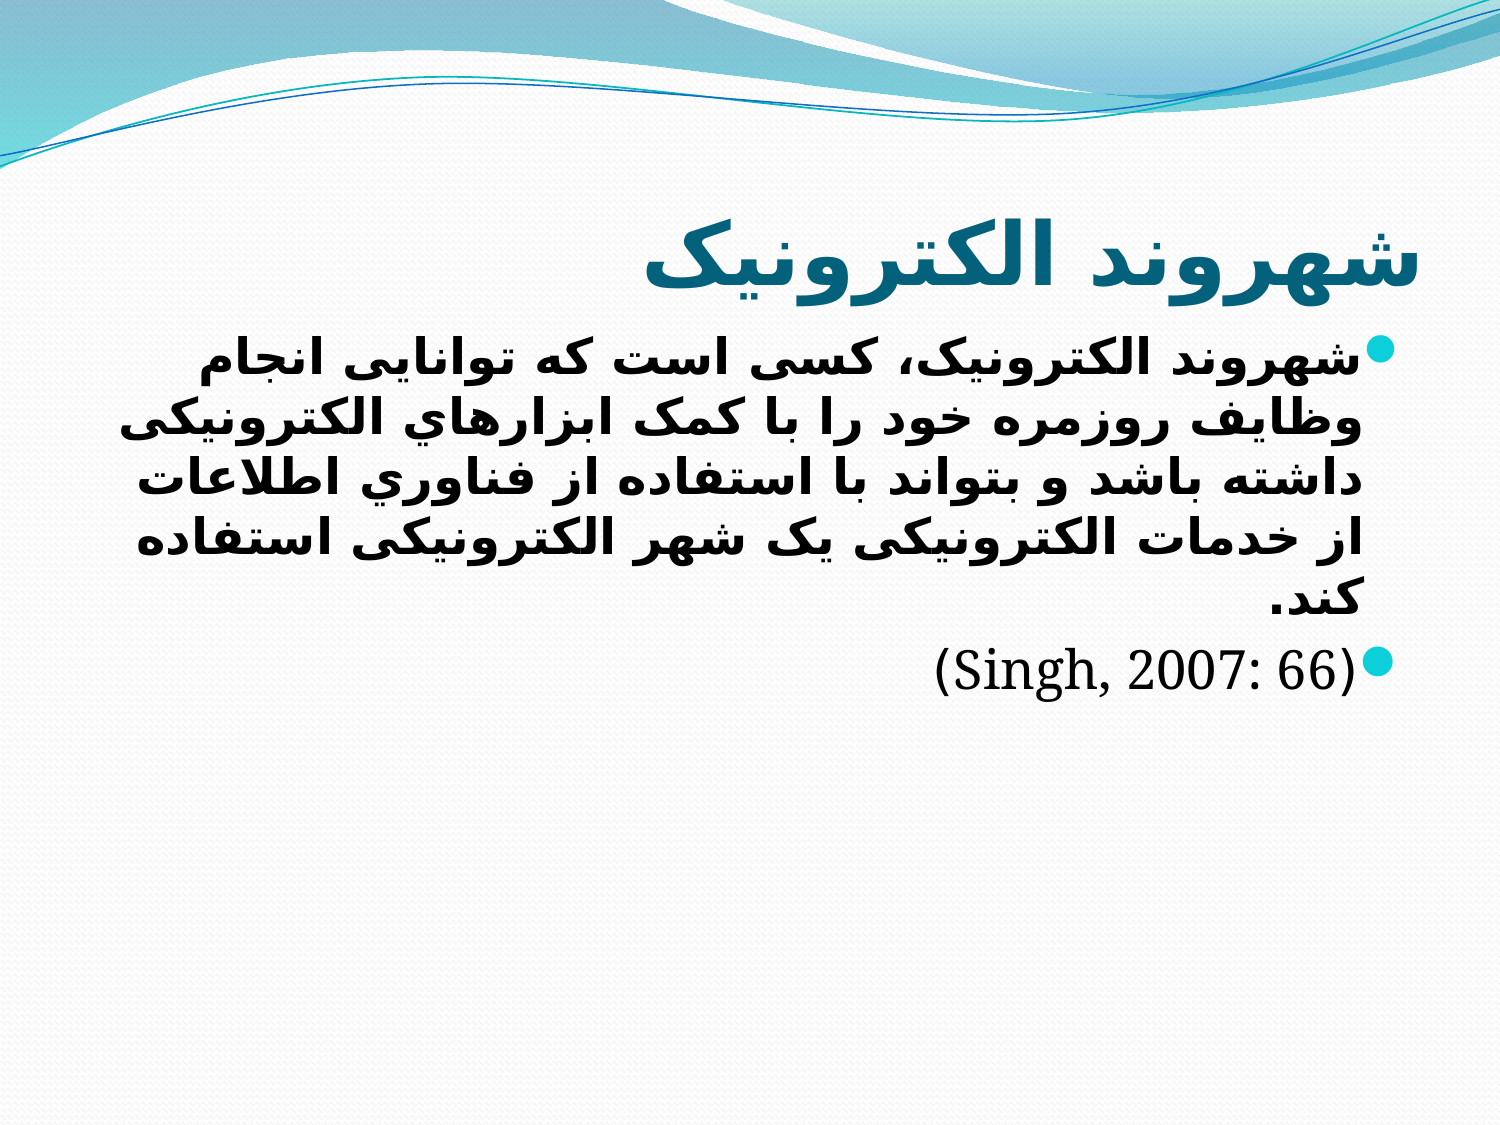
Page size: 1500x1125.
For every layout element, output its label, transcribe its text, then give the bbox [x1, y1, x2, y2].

list شهروند الکترونیک، کسی است که توانایی انجام وظایف روزمره خود را با کمک ابزارهاي الکترونیکی داشته باشد و بتواند با استفاده از فناوري اطلاعات از خدمات الکترونیکی یک شهر الکترونیکی استفاده کند. (Singh, 2007: 66) [75, 317, 1425, 1038]
title شهروند الکترونیک [75, 115, 1425, 303]
